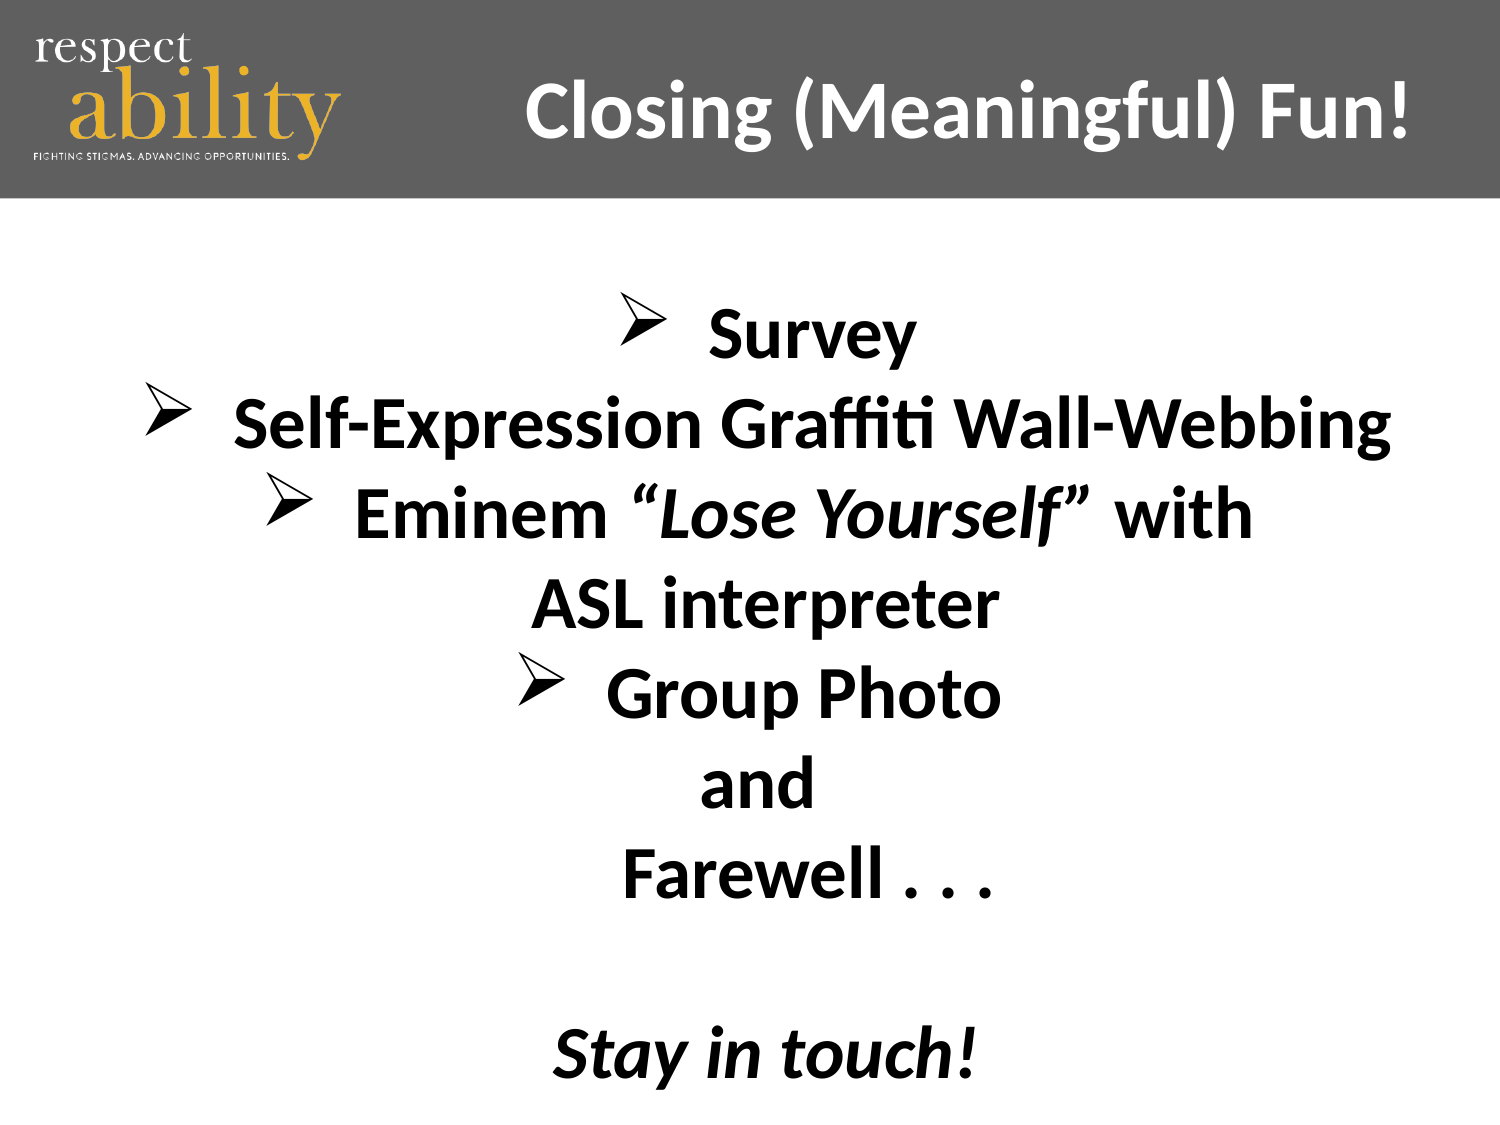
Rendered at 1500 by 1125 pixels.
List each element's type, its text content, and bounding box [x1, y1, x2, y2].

title Closing (Meaningful) Fun! [378, 40, 1448, 285]
list Survey Self-Expression Graffiti Wall-Webbing Eminem “Lose Yourself” with ASL interpreter Group Photo and Farewell . . . Stay in touch! [0, 88, 1500, 1036]
picture [34, 33, 341, 88]
